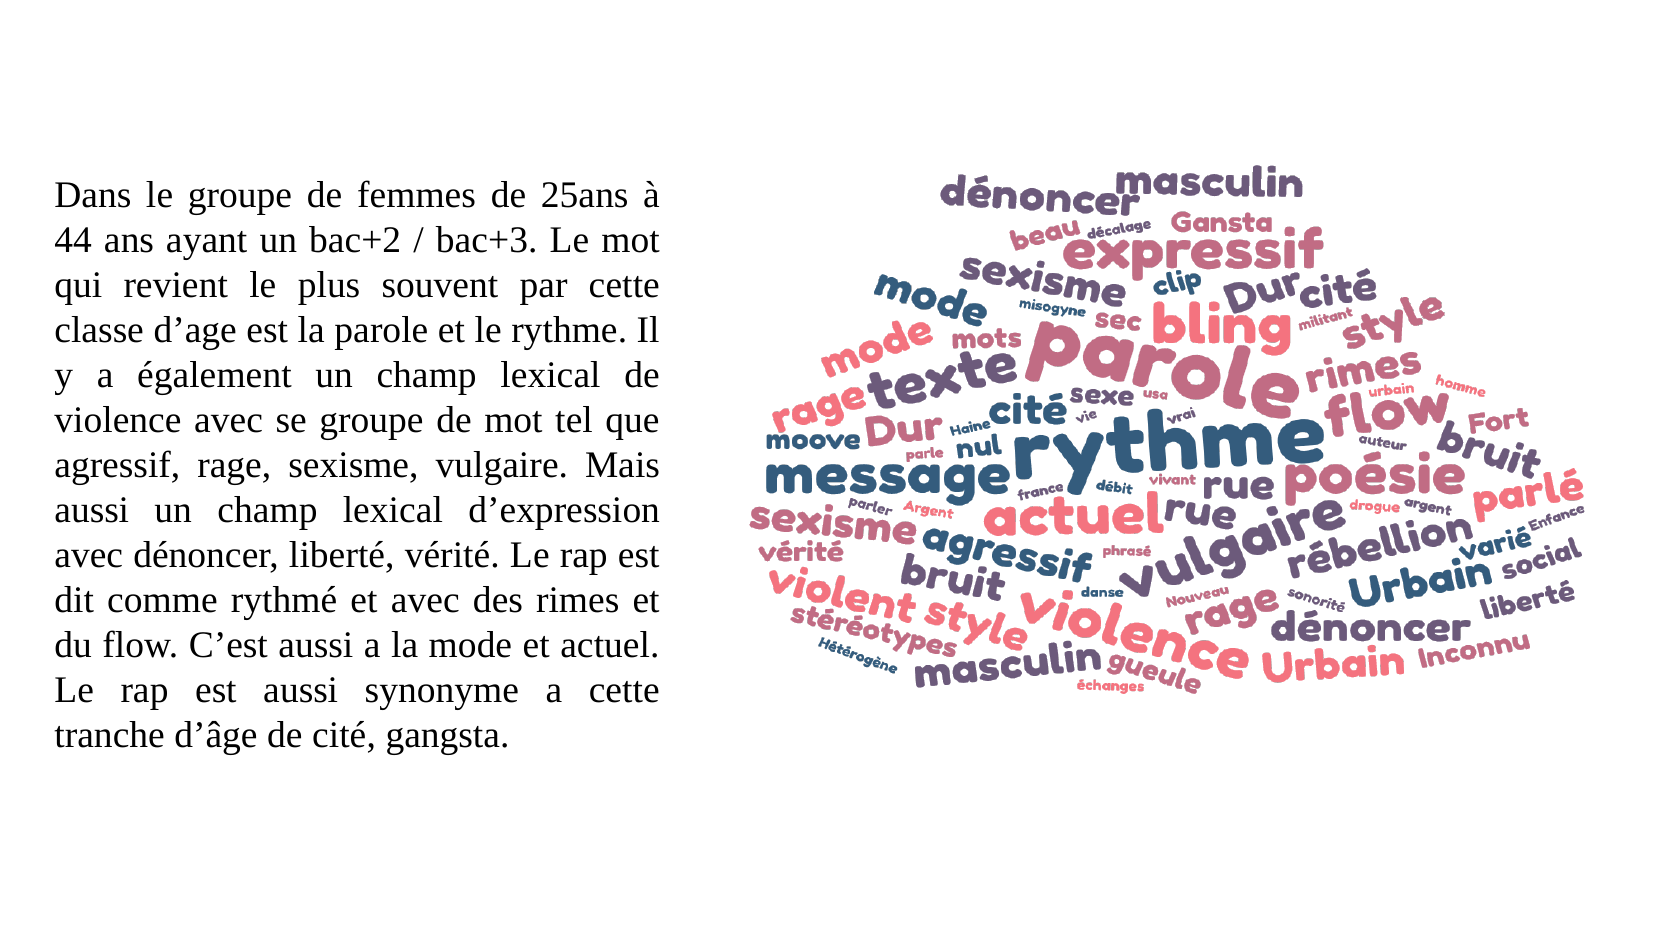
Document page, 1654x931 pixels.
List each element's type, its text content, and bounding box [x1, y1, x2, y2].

text_box Dans le groupe de femmes de 25ans à 44 ans ayant un bac+2 / bac+3. Le mot qui revient le plus souvent par cette classe d’age est la parole et le rythme. Il y a également un champ lexical de violence avec se groupe de mot tel que agressif, rage, sexisme, vulgaire. Mais aussi un champ lexical d’expression avec dénoncer, liberté, vérité. Le rap est dit comme rythmé et avec des rimes et du flow. C’est aussi a la mode et actuel. Le rap est aussi synonyme a cette tranche d’âge de cité, gangsta. [39, 162, 676, 762]
picture [695, 108, 1636, 736]
